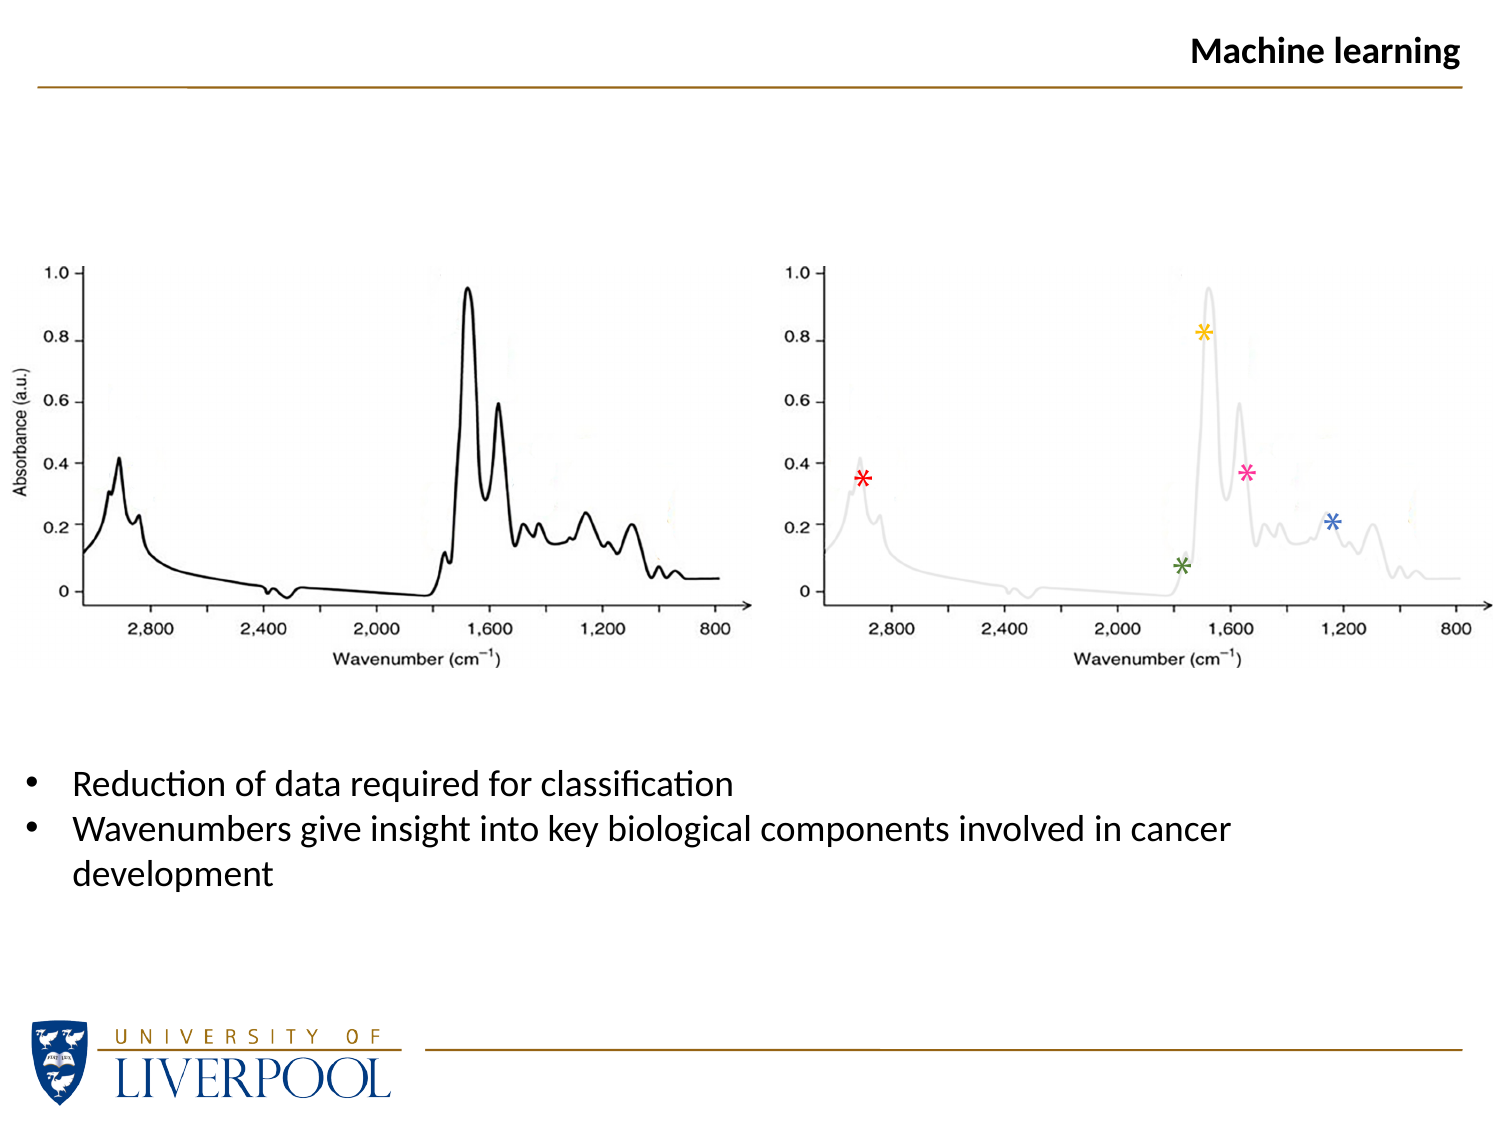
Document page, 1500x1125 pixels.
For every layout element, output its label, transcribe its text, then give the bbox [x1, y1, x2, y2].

picture [21, 1010, 413, 1115]
text_box Reduction of data required for classification Wavenumbers give insight into key biological components involved in cancer development [10, 751, 1436, 947]
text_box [10, 266, 1493, 668]
text_box Machine learning [1175, 19, 1497, 79]
